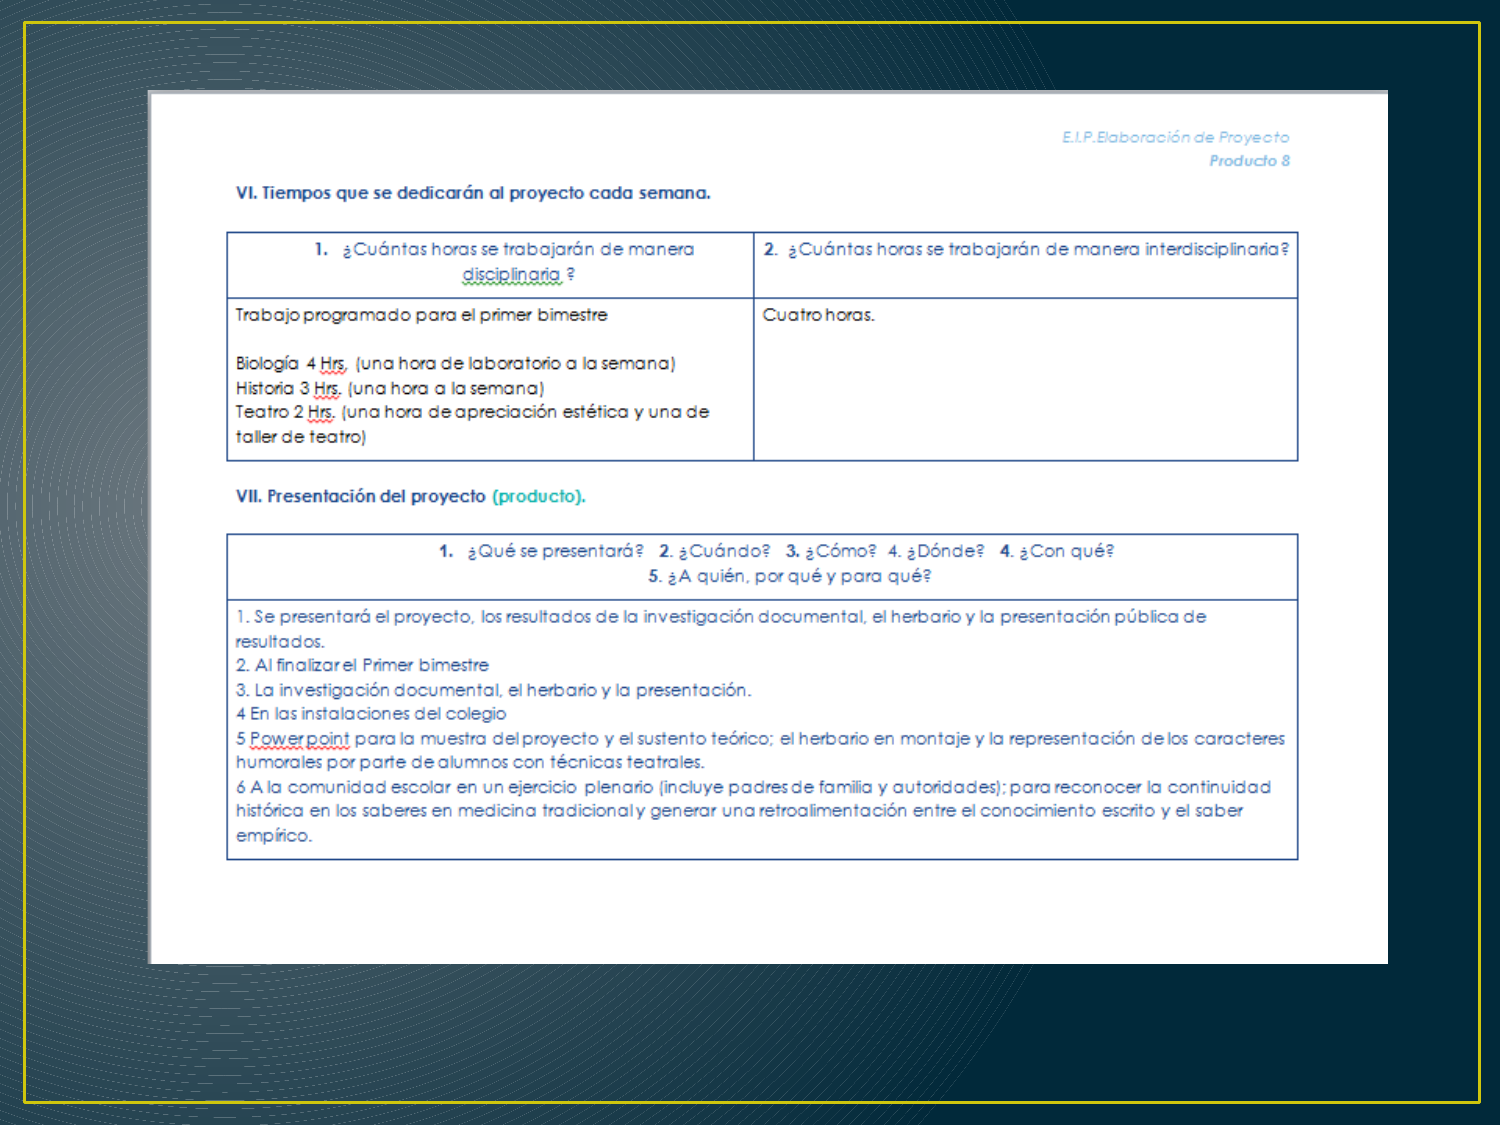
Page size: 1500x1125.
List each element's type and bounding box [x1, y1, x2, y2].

picture [983, 968, 1000, 977]
picture [147, 83, 1387, 965]
